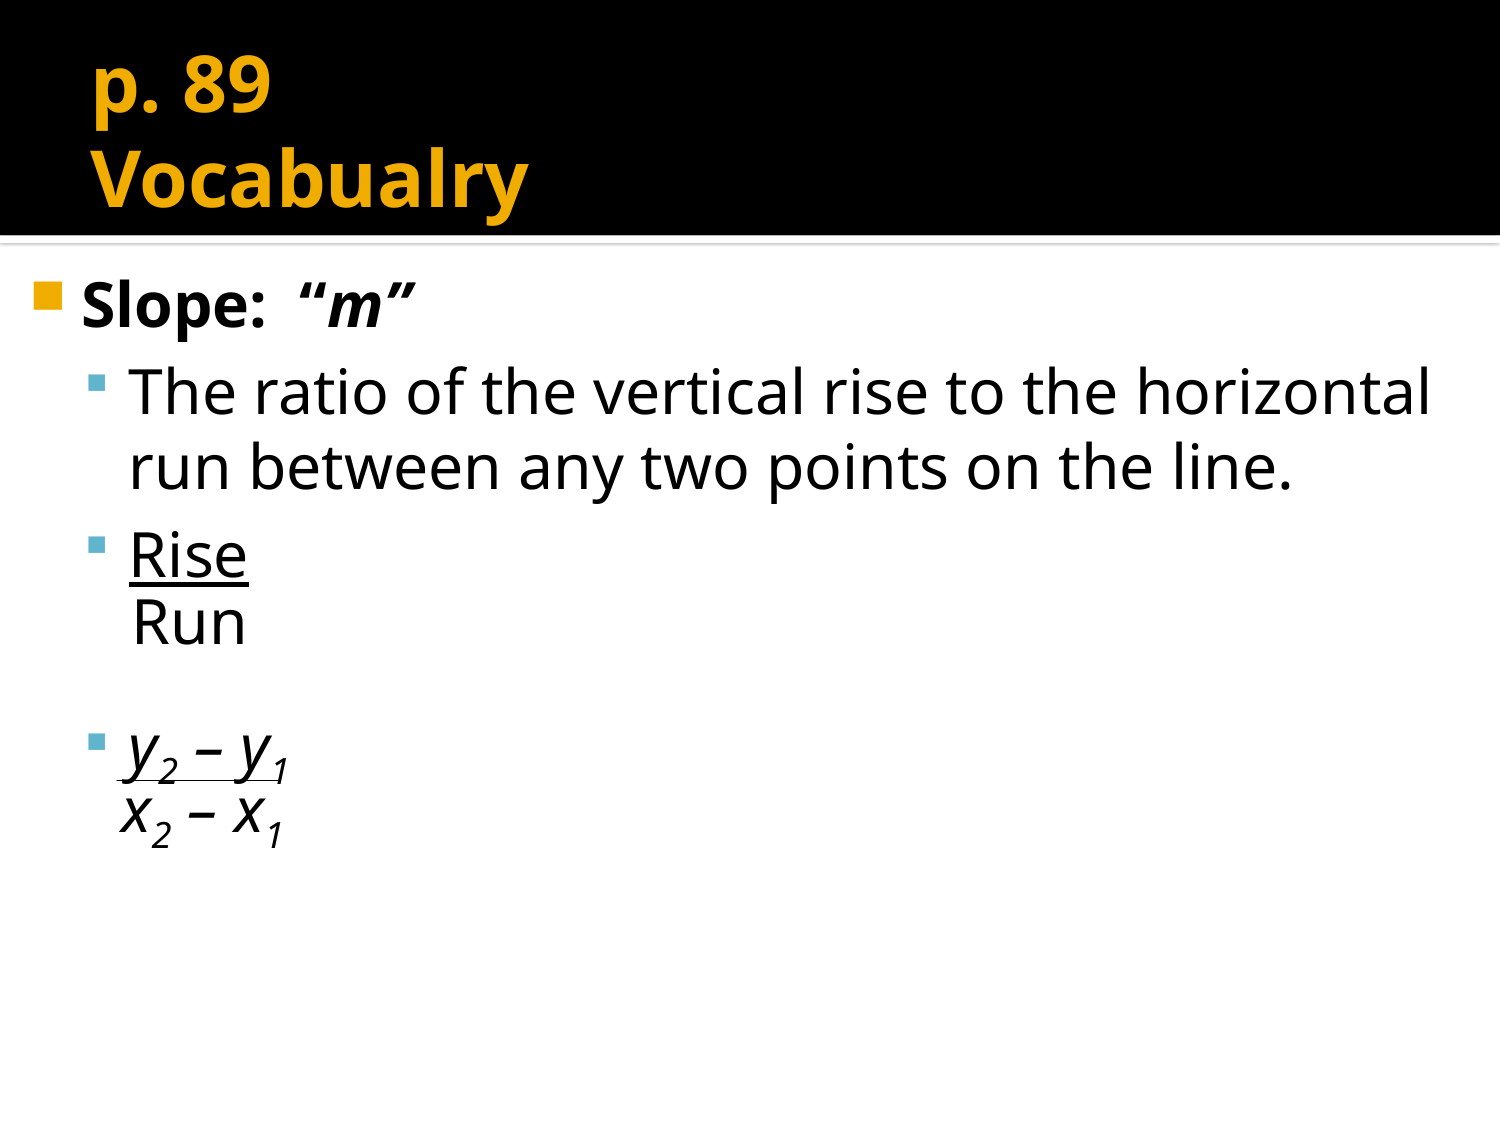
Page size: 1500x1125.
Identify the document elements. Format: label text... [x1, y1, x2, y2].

text_box Run [116, 575, 555, 665]
list Slope: “m” The ratio of the vertical rise to the horizontal run between any two points on the line. Rise y2 – y1 [0, 249, 1500, 1084]
title p. 89 Vocabualry [75, 25, 1425, 231]
text_box x2 – x1 [106, 762, 545, 938]
